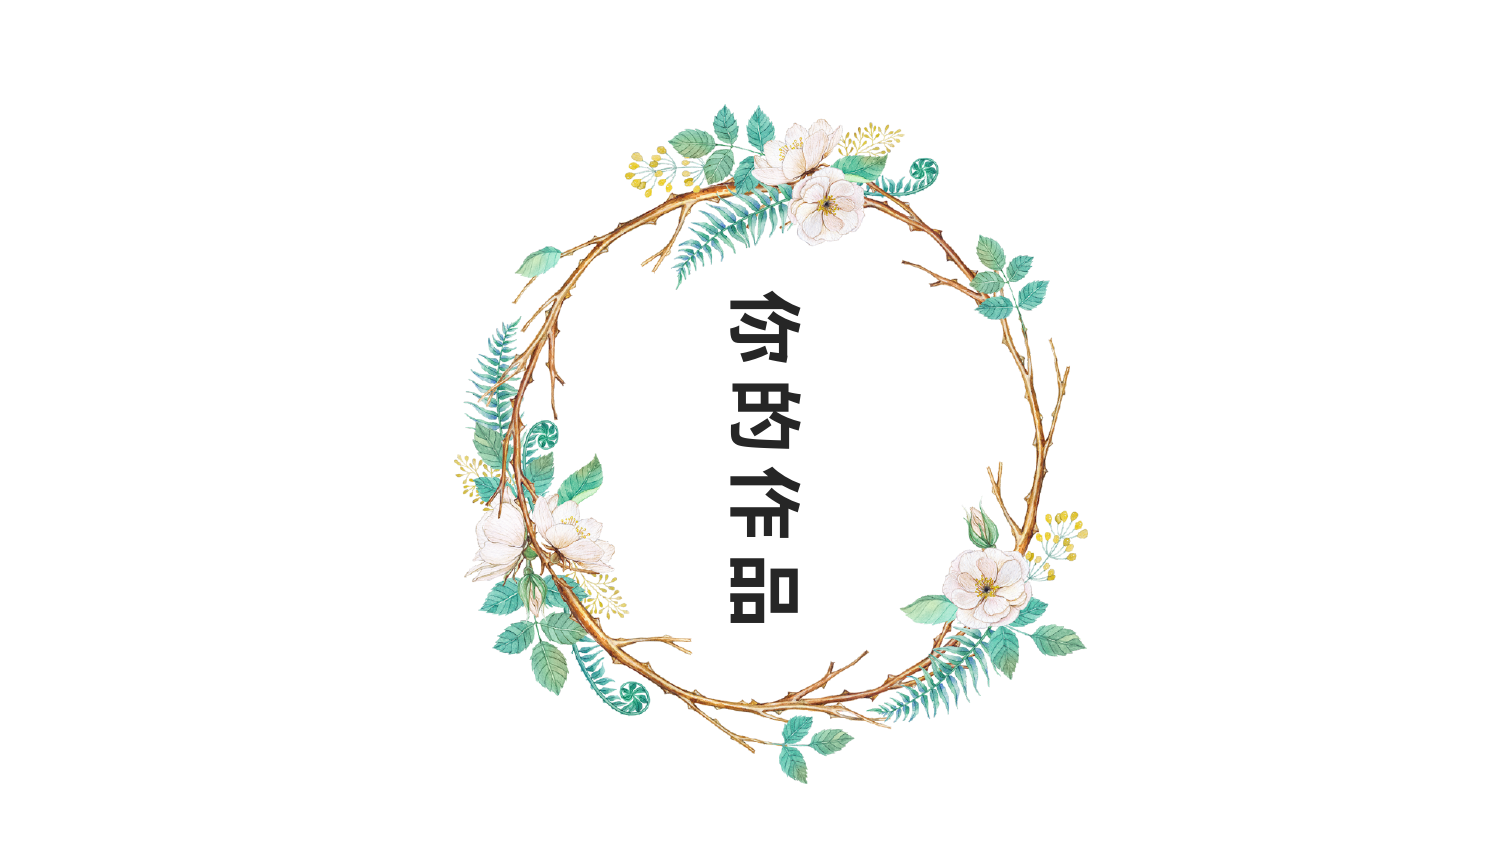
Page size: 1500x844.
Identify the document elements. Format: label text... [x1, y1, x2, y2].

text_box 你的作品 [701, 248, 840, 671]
picture [454, 104, 1088, 784]
